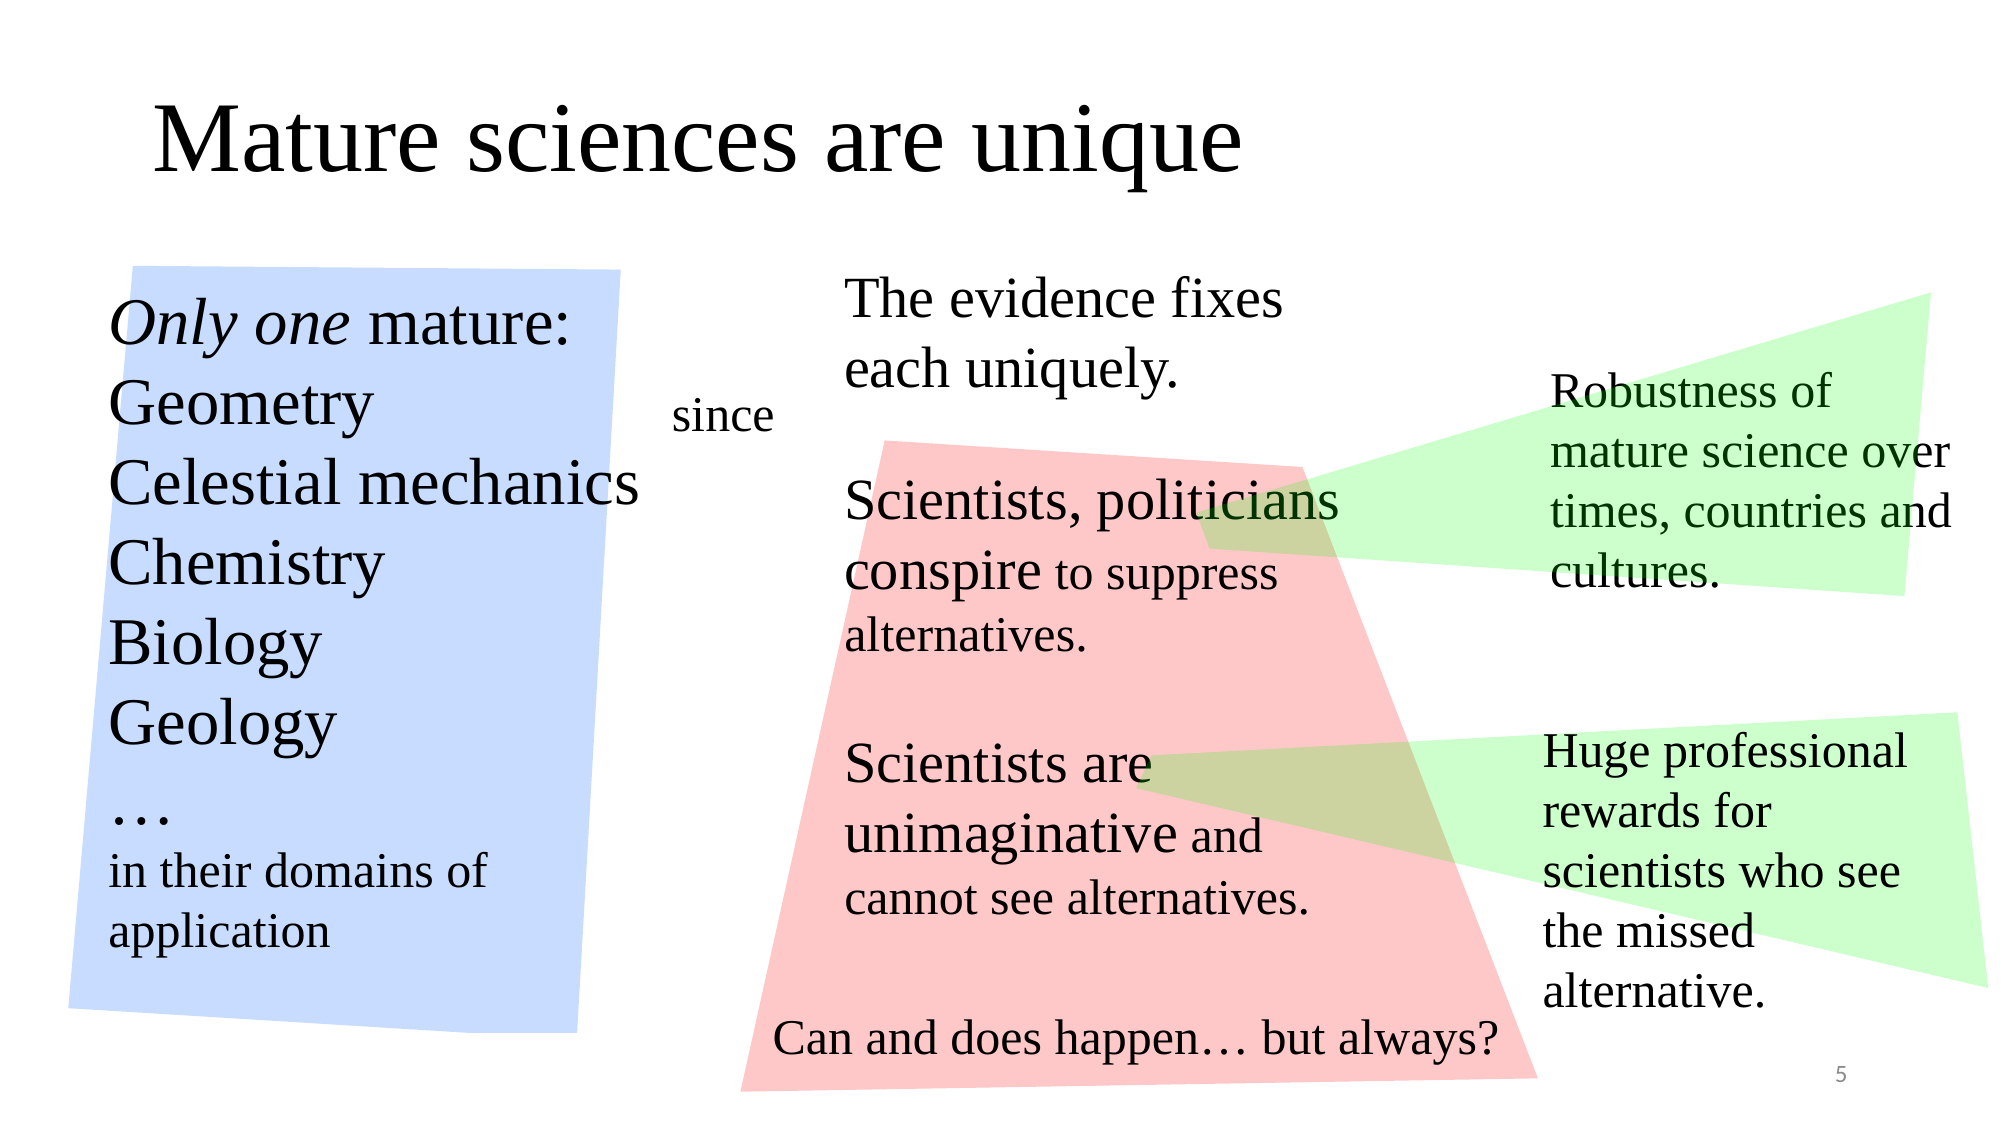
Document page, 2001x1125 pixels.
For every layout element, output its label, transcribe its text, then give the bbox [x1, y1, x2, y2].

text_box [67, 711, 582, 1034]
text_box since [657, 374, 790, 449]
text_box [1136, 709, 1989, 989]
text_box The evidence fixes each uniquely. [829, 251, 1413, 407]
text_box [1196, 292, 1990, 608]
slide_number 5 [1755, 1042, 1863, 1103]
text_box Only one mature: Geometry Celestial mechanics Chemistry Biology Geology … in their domains of application [93, 270, 676, 966]
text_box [740, 440, 1538, 1092]
title Mature sciences are unique [137, 59, 1413, 219]
text_box [131, 264, 622, 270]
